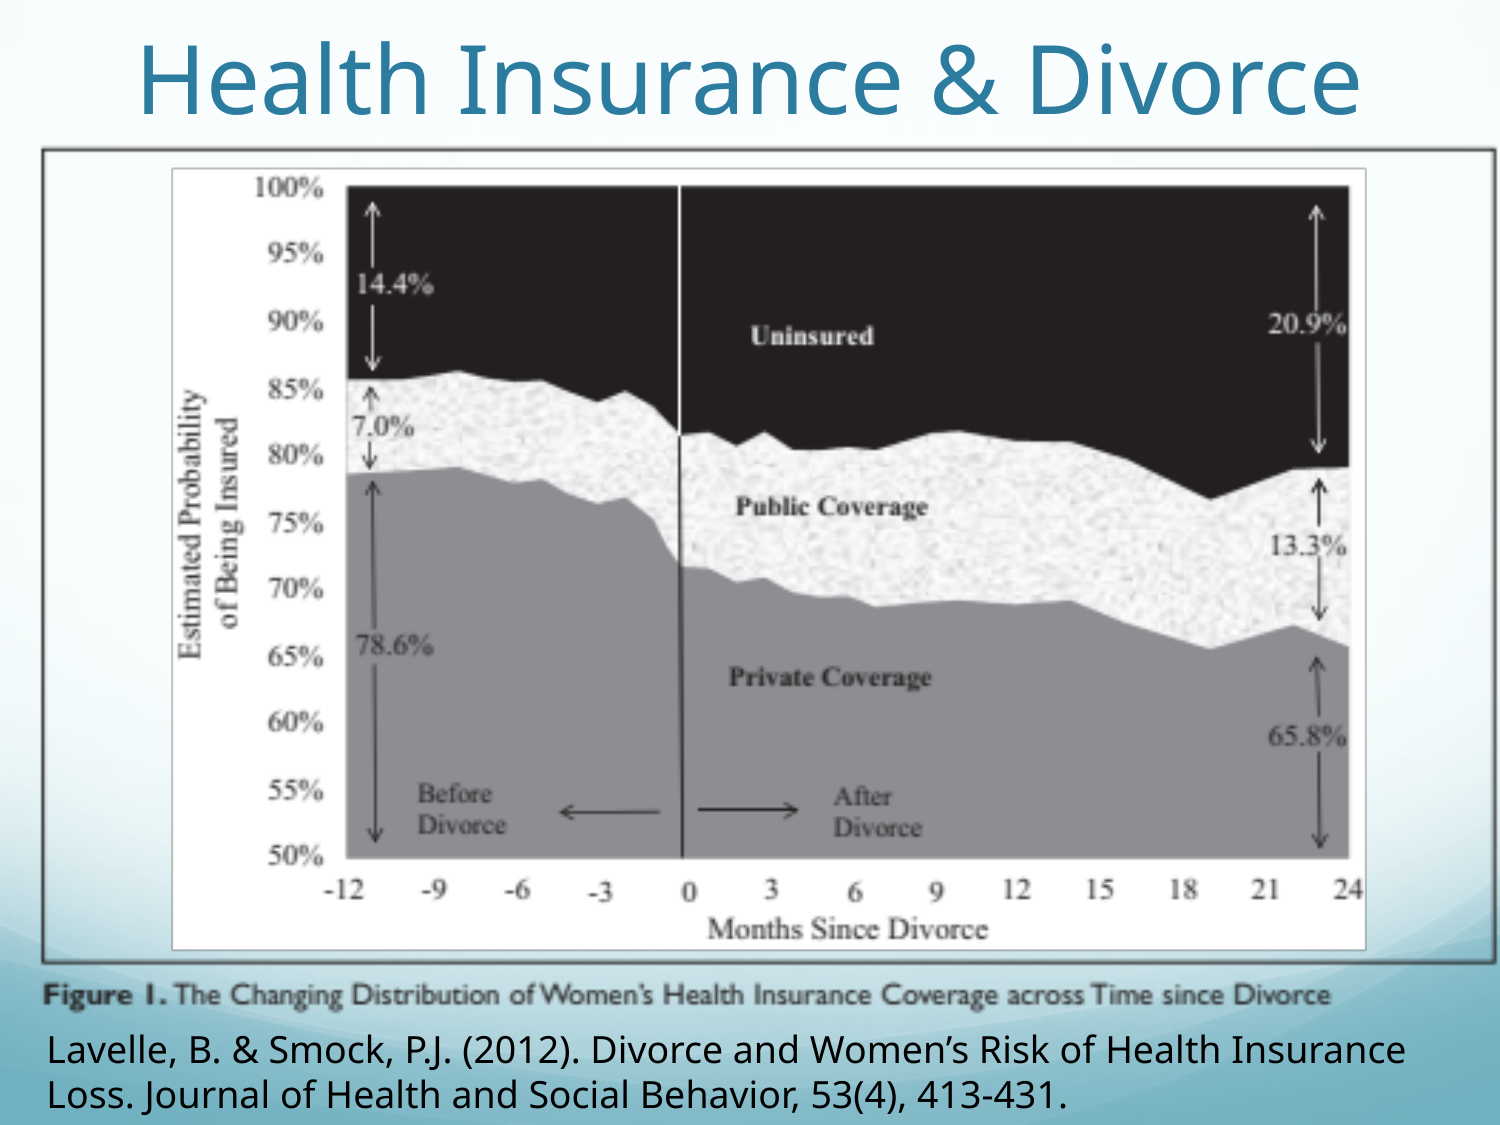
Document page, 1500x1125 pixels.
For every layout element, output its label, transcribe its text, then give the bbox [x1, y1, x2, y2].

title Health Insurance & Divorce [90, 17, 1410, 137]
picture [31, 140, 1500, 1026]
text_box Lavelle, B. & Smock, P.J. (2012). Divorce and Women’s Risk of Health Insurance Loss. Journal of Health and Social Behavior, 53(4), 413-431. [31, 1045, 1500, 1125]
